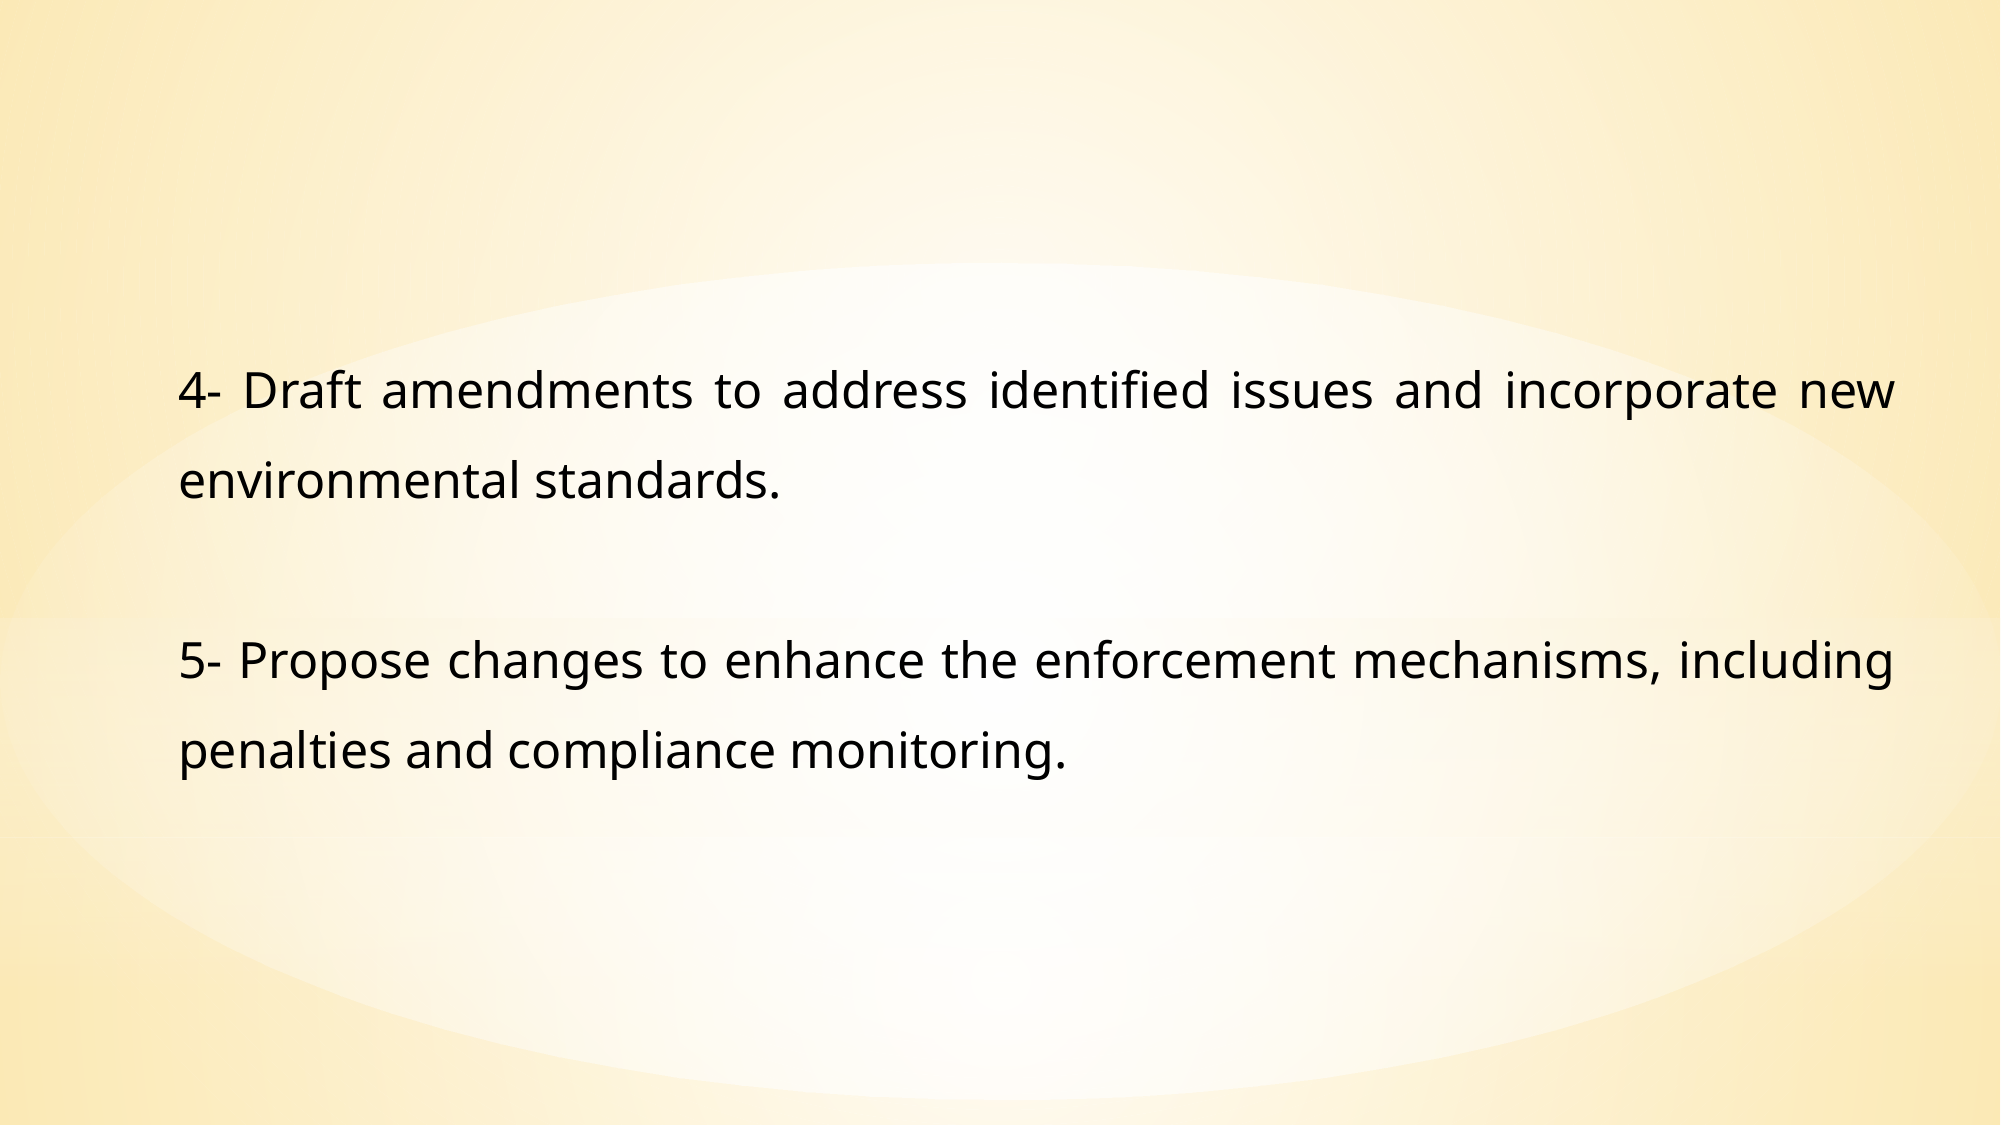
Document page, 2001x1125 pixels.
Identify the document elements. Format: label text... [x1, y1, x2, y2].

text_box 4- Draft amendments to address identified issues and incorporate new environmental standards. 5- Propose changes to enhance the enforcement mechanisms, including penalties and compliance monitoring. [88, 171, 1912, 787]
